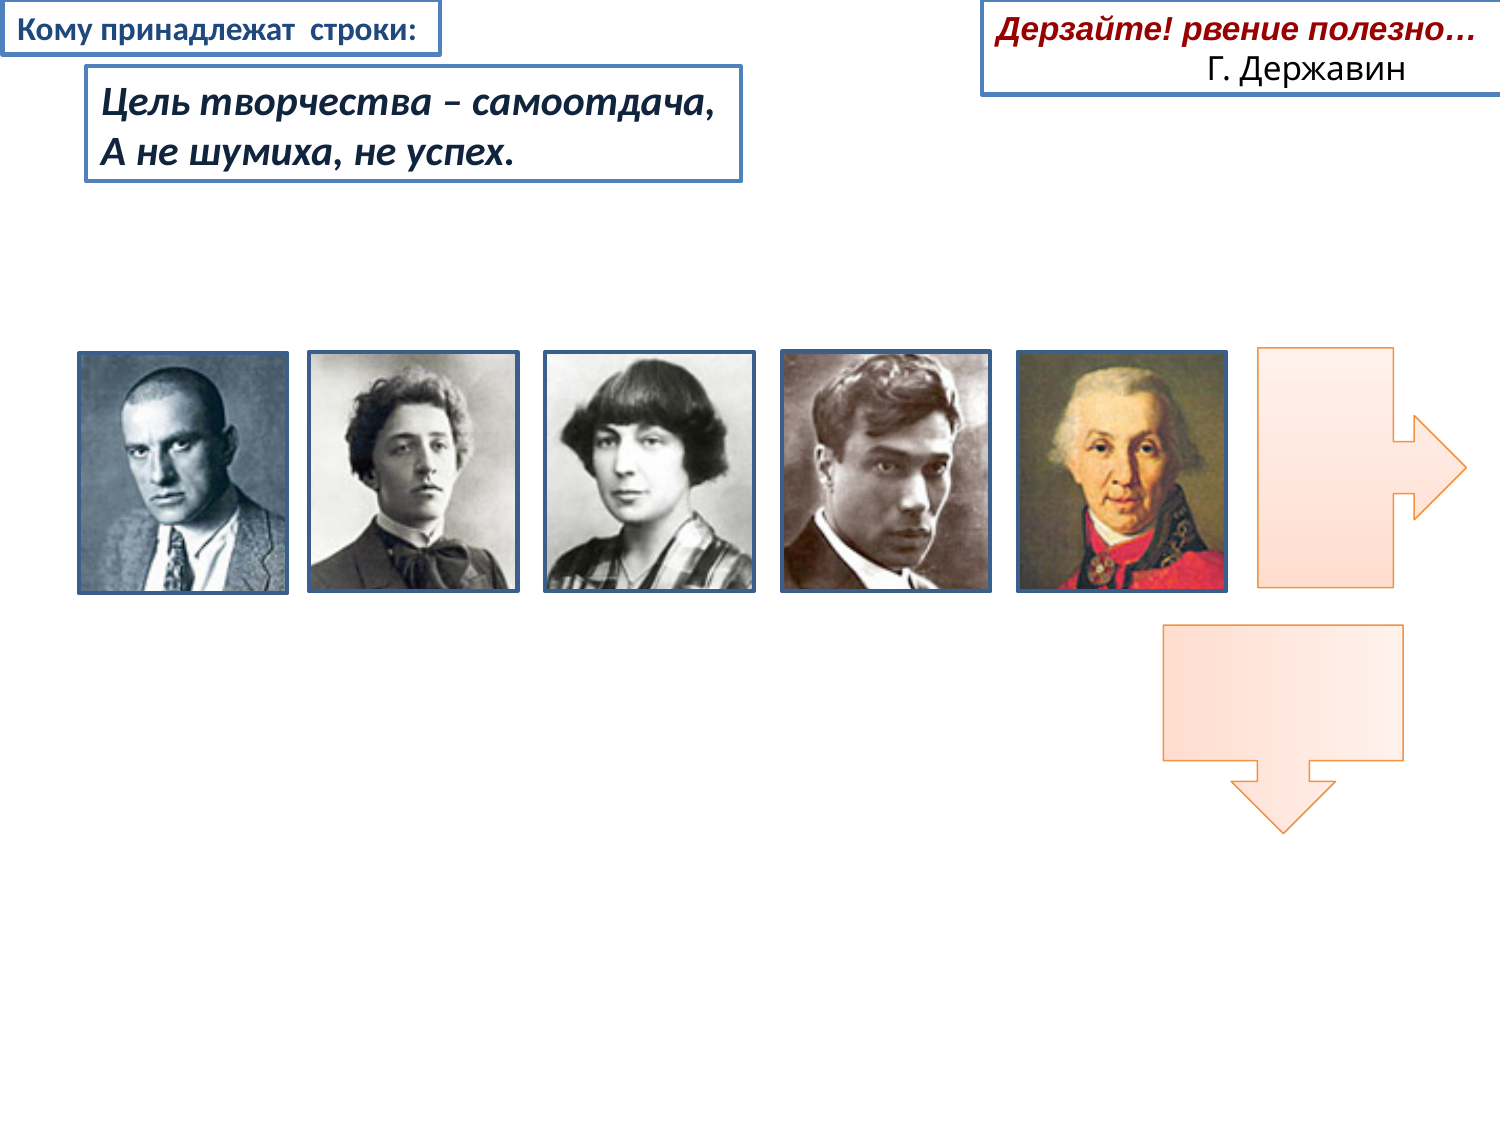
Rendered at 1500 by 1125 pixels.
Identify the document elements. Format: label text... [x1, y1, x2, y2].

text_box [543, 350, 756, 593]
text_box [307, 350, 520, 593]
text_box [1257, 347, 1467, 589]
text_box Цель творчества – самоотдача, А не шумиха, не успех. [84, 64, 743, 183]
text_box Дерзайте! рвение полезно… Г. Державин [980, 0, 1500, 97]
text_box [780, 349, 992, 593]
text_box [1162, 624, 1404, 835]
text_box [1016, 350, 1228, 593]
text_box Кому принадлежат строки: [0, 0, 442, 57]
text_box [77, 351, 289, 595]
